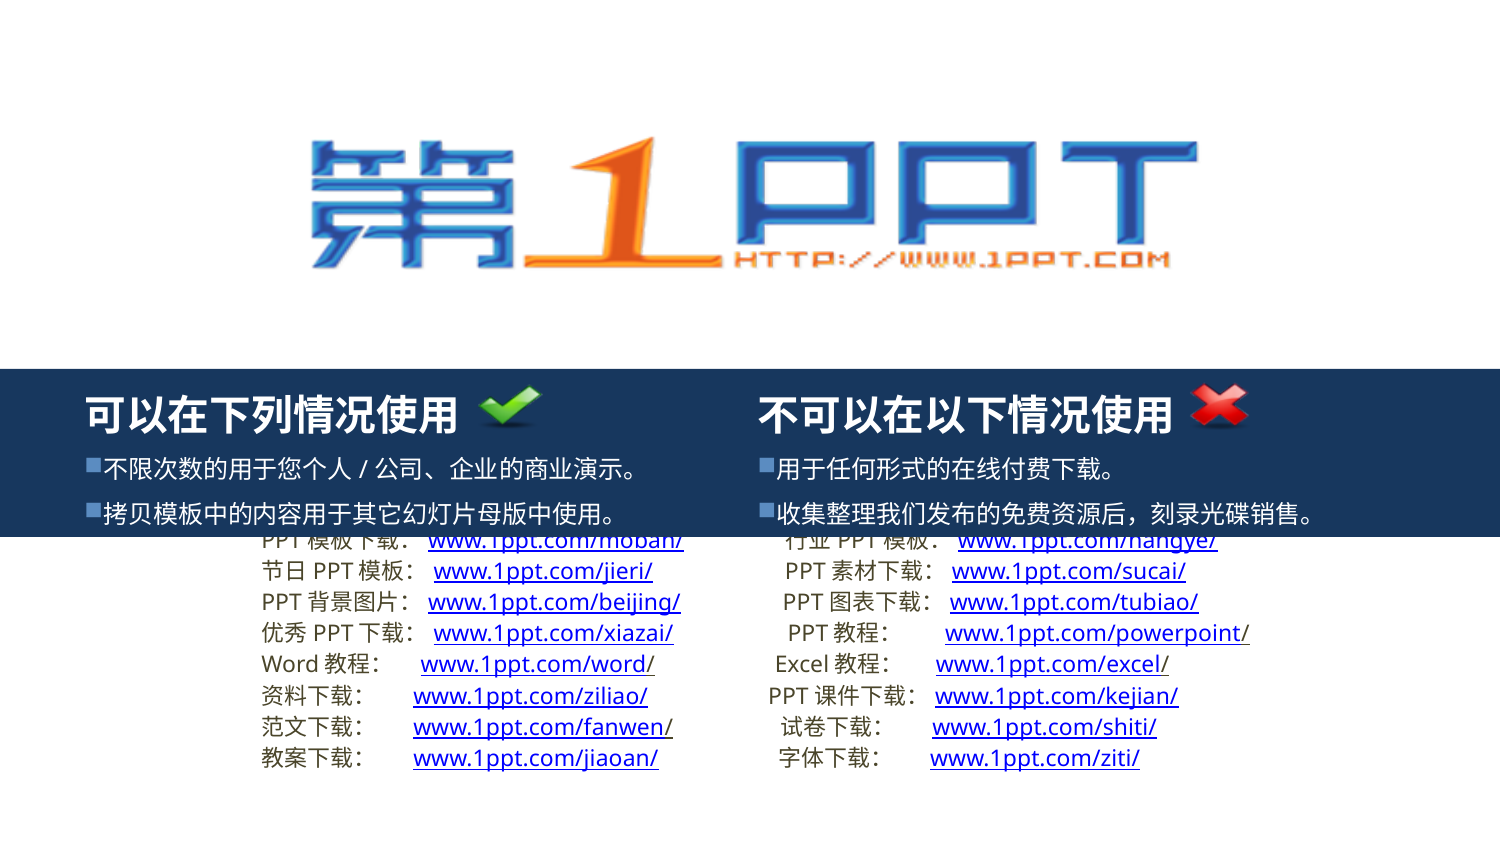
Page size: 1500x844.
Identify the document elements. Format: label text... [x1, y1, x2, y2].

picture [477, 380, 544, 430]
text_box 可以在下列情况使用 不限次数的用于您个人/公司、企业的商业演示。 拷贝模板中的内容用于其它幻灯片母版中使用。 [76, 381, 750, 536]
text_box PPT模板下载：www.1ppt.com/moban/ 行业PPT模板：www.1ppt.com/hangye/ 节日PPT模板：www.1ppt.com/jieri/ PPT素材下载：www.1ppt.com/sucai/ PPT背景图片：www.1ppt.com/beijing/ PPT图表下载：www.1ppt.com/tubiao/ 优秀PPT下载：www.1ppt.com/xiazai/ PPT教程： www.1ppt.com/powerpoint/ Word教程： www.1ppt.com/word/ Excel教程： www.1ppt.com/excel/ 资料下载： www.1ppt.com/ziliao/ PPT课件下载：www.1ppt.com/kejian/ 范文下载： www.1ppt.com/fanwen/ 试卷下载： www.1ppt.com/shiti/ 教案下载： www.1ppt.com/jiaoan/ 字体下载： www.1ppt.com/ziti/ [253, 537, 1313, 783]
picture [1186, 380, 1252, 430]
text_box [0, 368, 1500, 537]
picture [134, 38, 1400, 369]
text_box 不可以在以下情况使用 用于任何形式的在线付费下载。 收集整理我们发布的免费资源后，刻录光碟销售。 [750, 381, 1424, 536]
